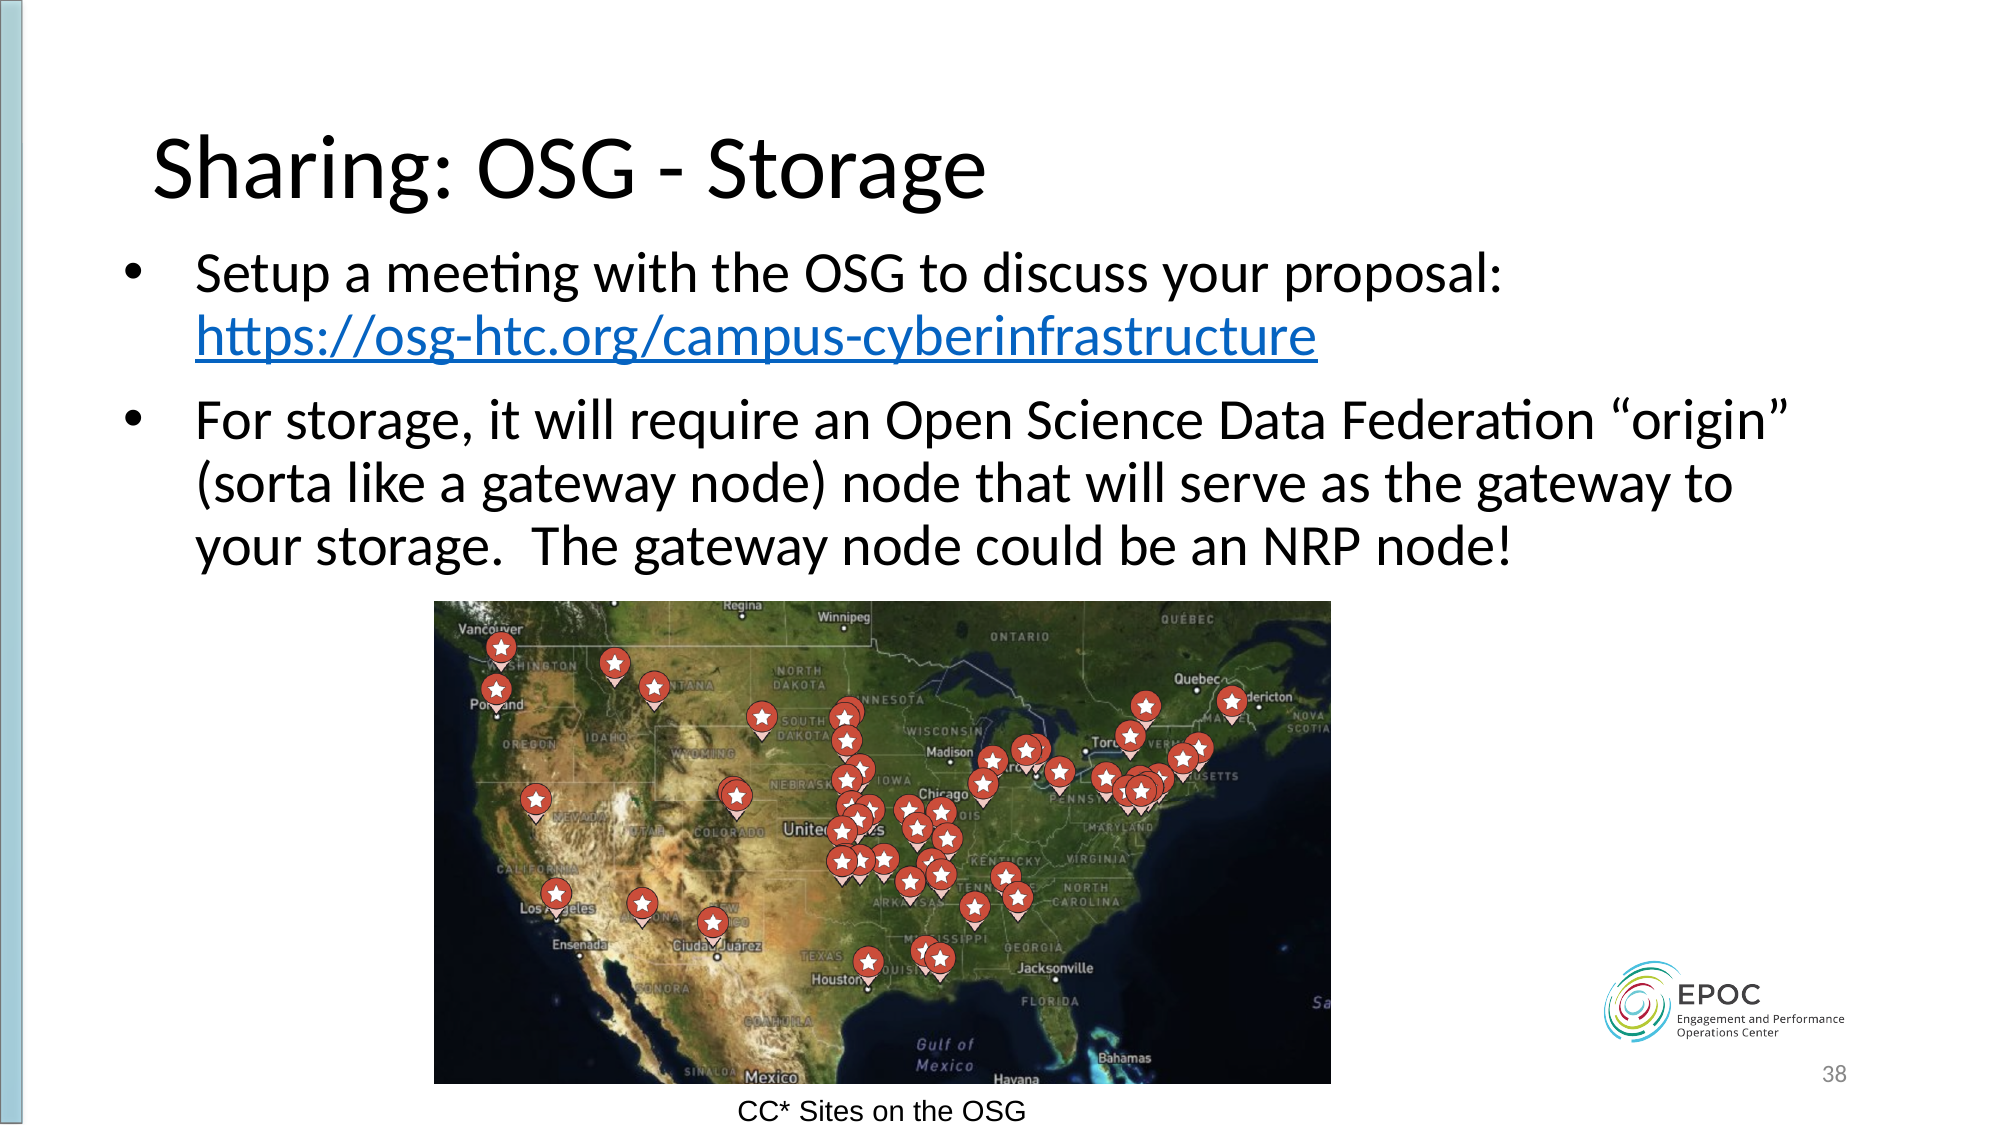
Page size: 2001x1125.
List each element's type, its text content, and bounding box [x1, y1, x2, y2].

picture [434, 601, 1331, 1084]
text_box CC* Sites on the OSG [722, 1092, 1043, 1125]
slide_number 38 [1412, 1042, 1863, 1103]
list Setup a meeting with the OSG to discuss your proposal: https://osg-htc.org/campus-cyberinfrastructure For storage, it will require an Open Science Data Federation “origin” (sorta like a gateway node) node that will serve as the gateway to your storage. The gateway node could be an NRP node! [105, 234, 1831, 891]
title Sharing: OSG - Storage [137, 59, 1863, 278]
picture [1586, 934, 1863, 1042]
